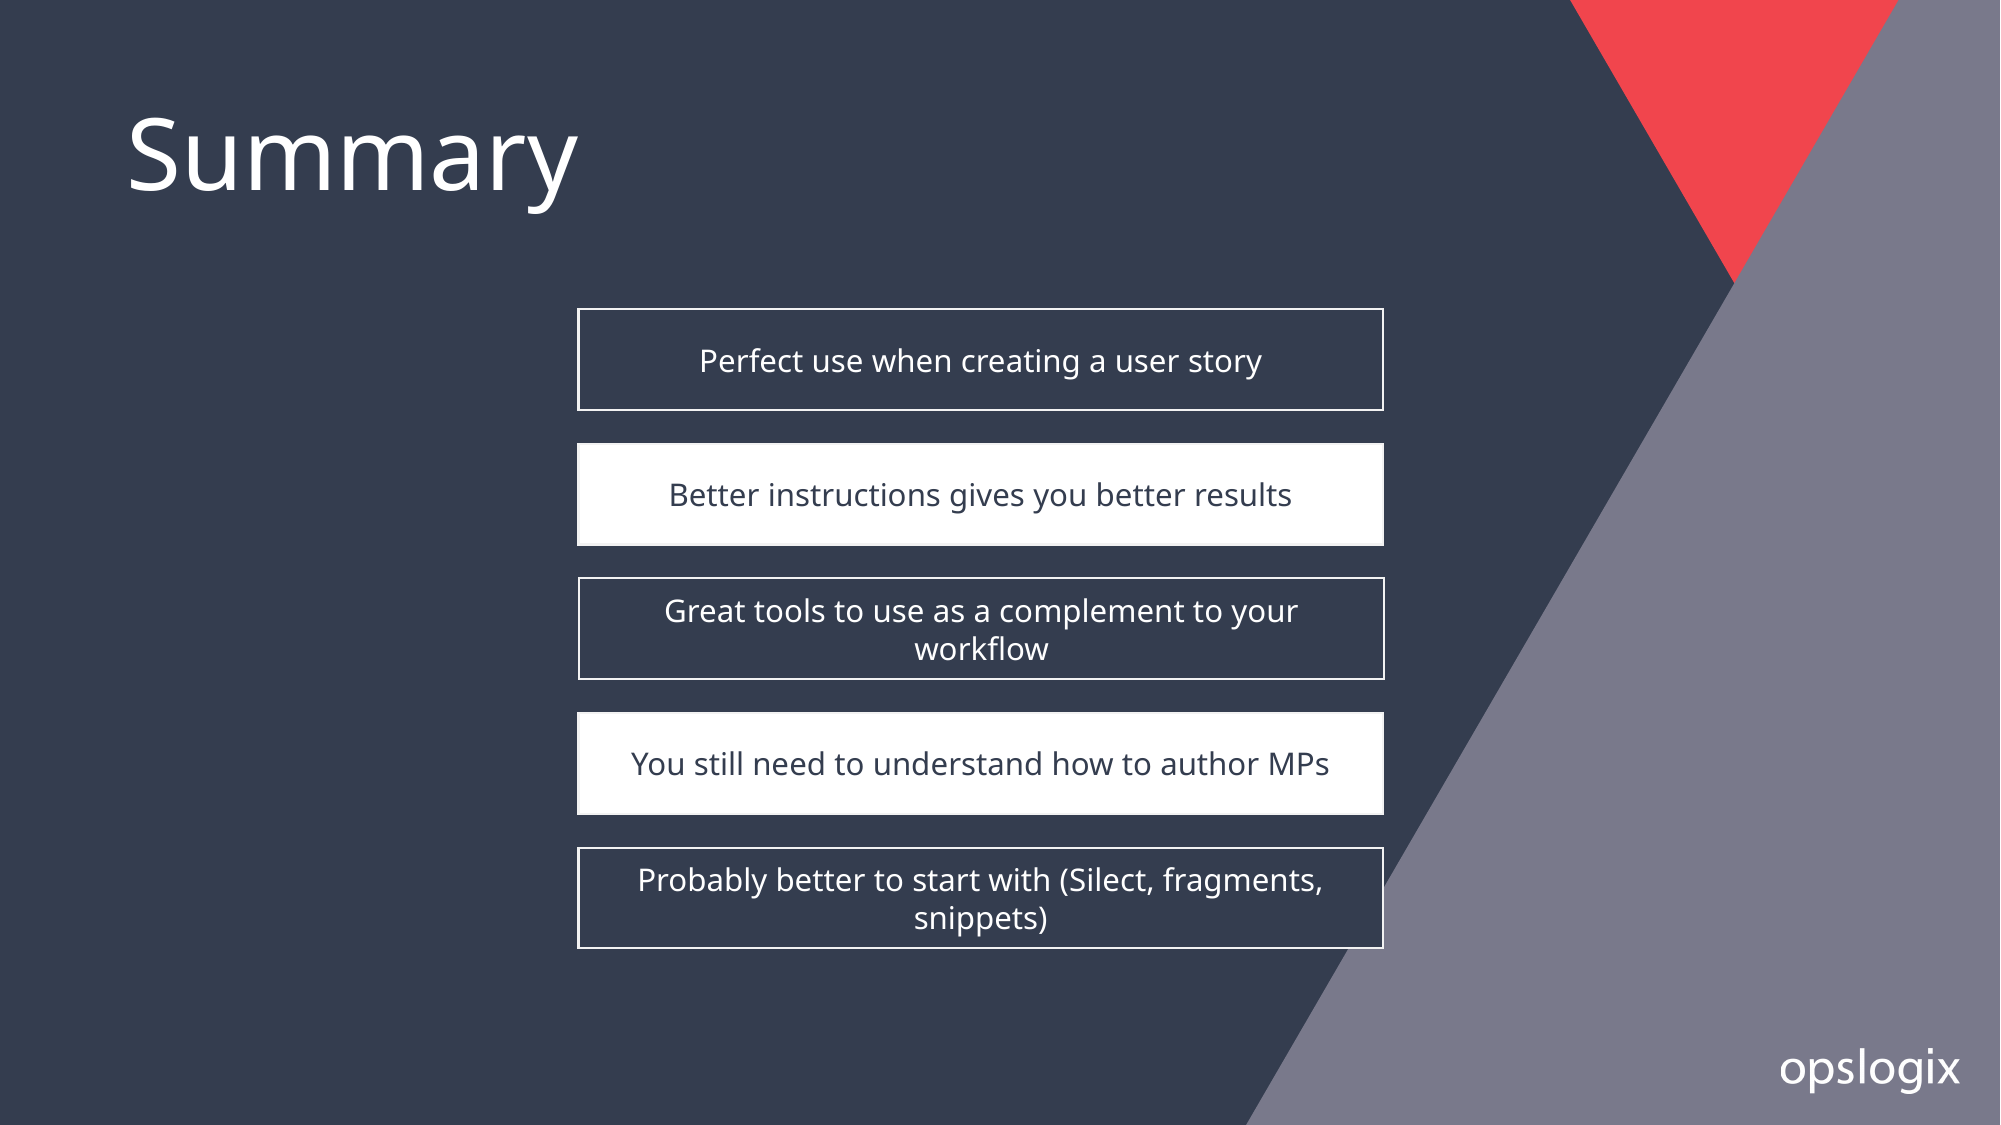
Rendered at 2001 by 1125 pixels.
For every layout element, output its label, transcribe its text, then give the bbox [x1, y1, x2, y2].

text_box [1244, 0, 2000, 1125]
text_box Better instructions gives you better results [577, 443, 1384, 546]
text_box You still need to understand how to author MPs [577, 712, 1384, 815]
text_box Great tools to use as a complement to your workflow [578, 577, 1385, 680]
text_box Probably better to start with (Silect, fragments, snippets) [577, 847, 1384, 949]
title Summary [111, 77, 1612, 220]
picture [1779, 1048, 1960, 1096]
text_box Perfect use when creating a user story [577, 308, 1384, 411]
text_box [1568, 0, 1896, 283]
